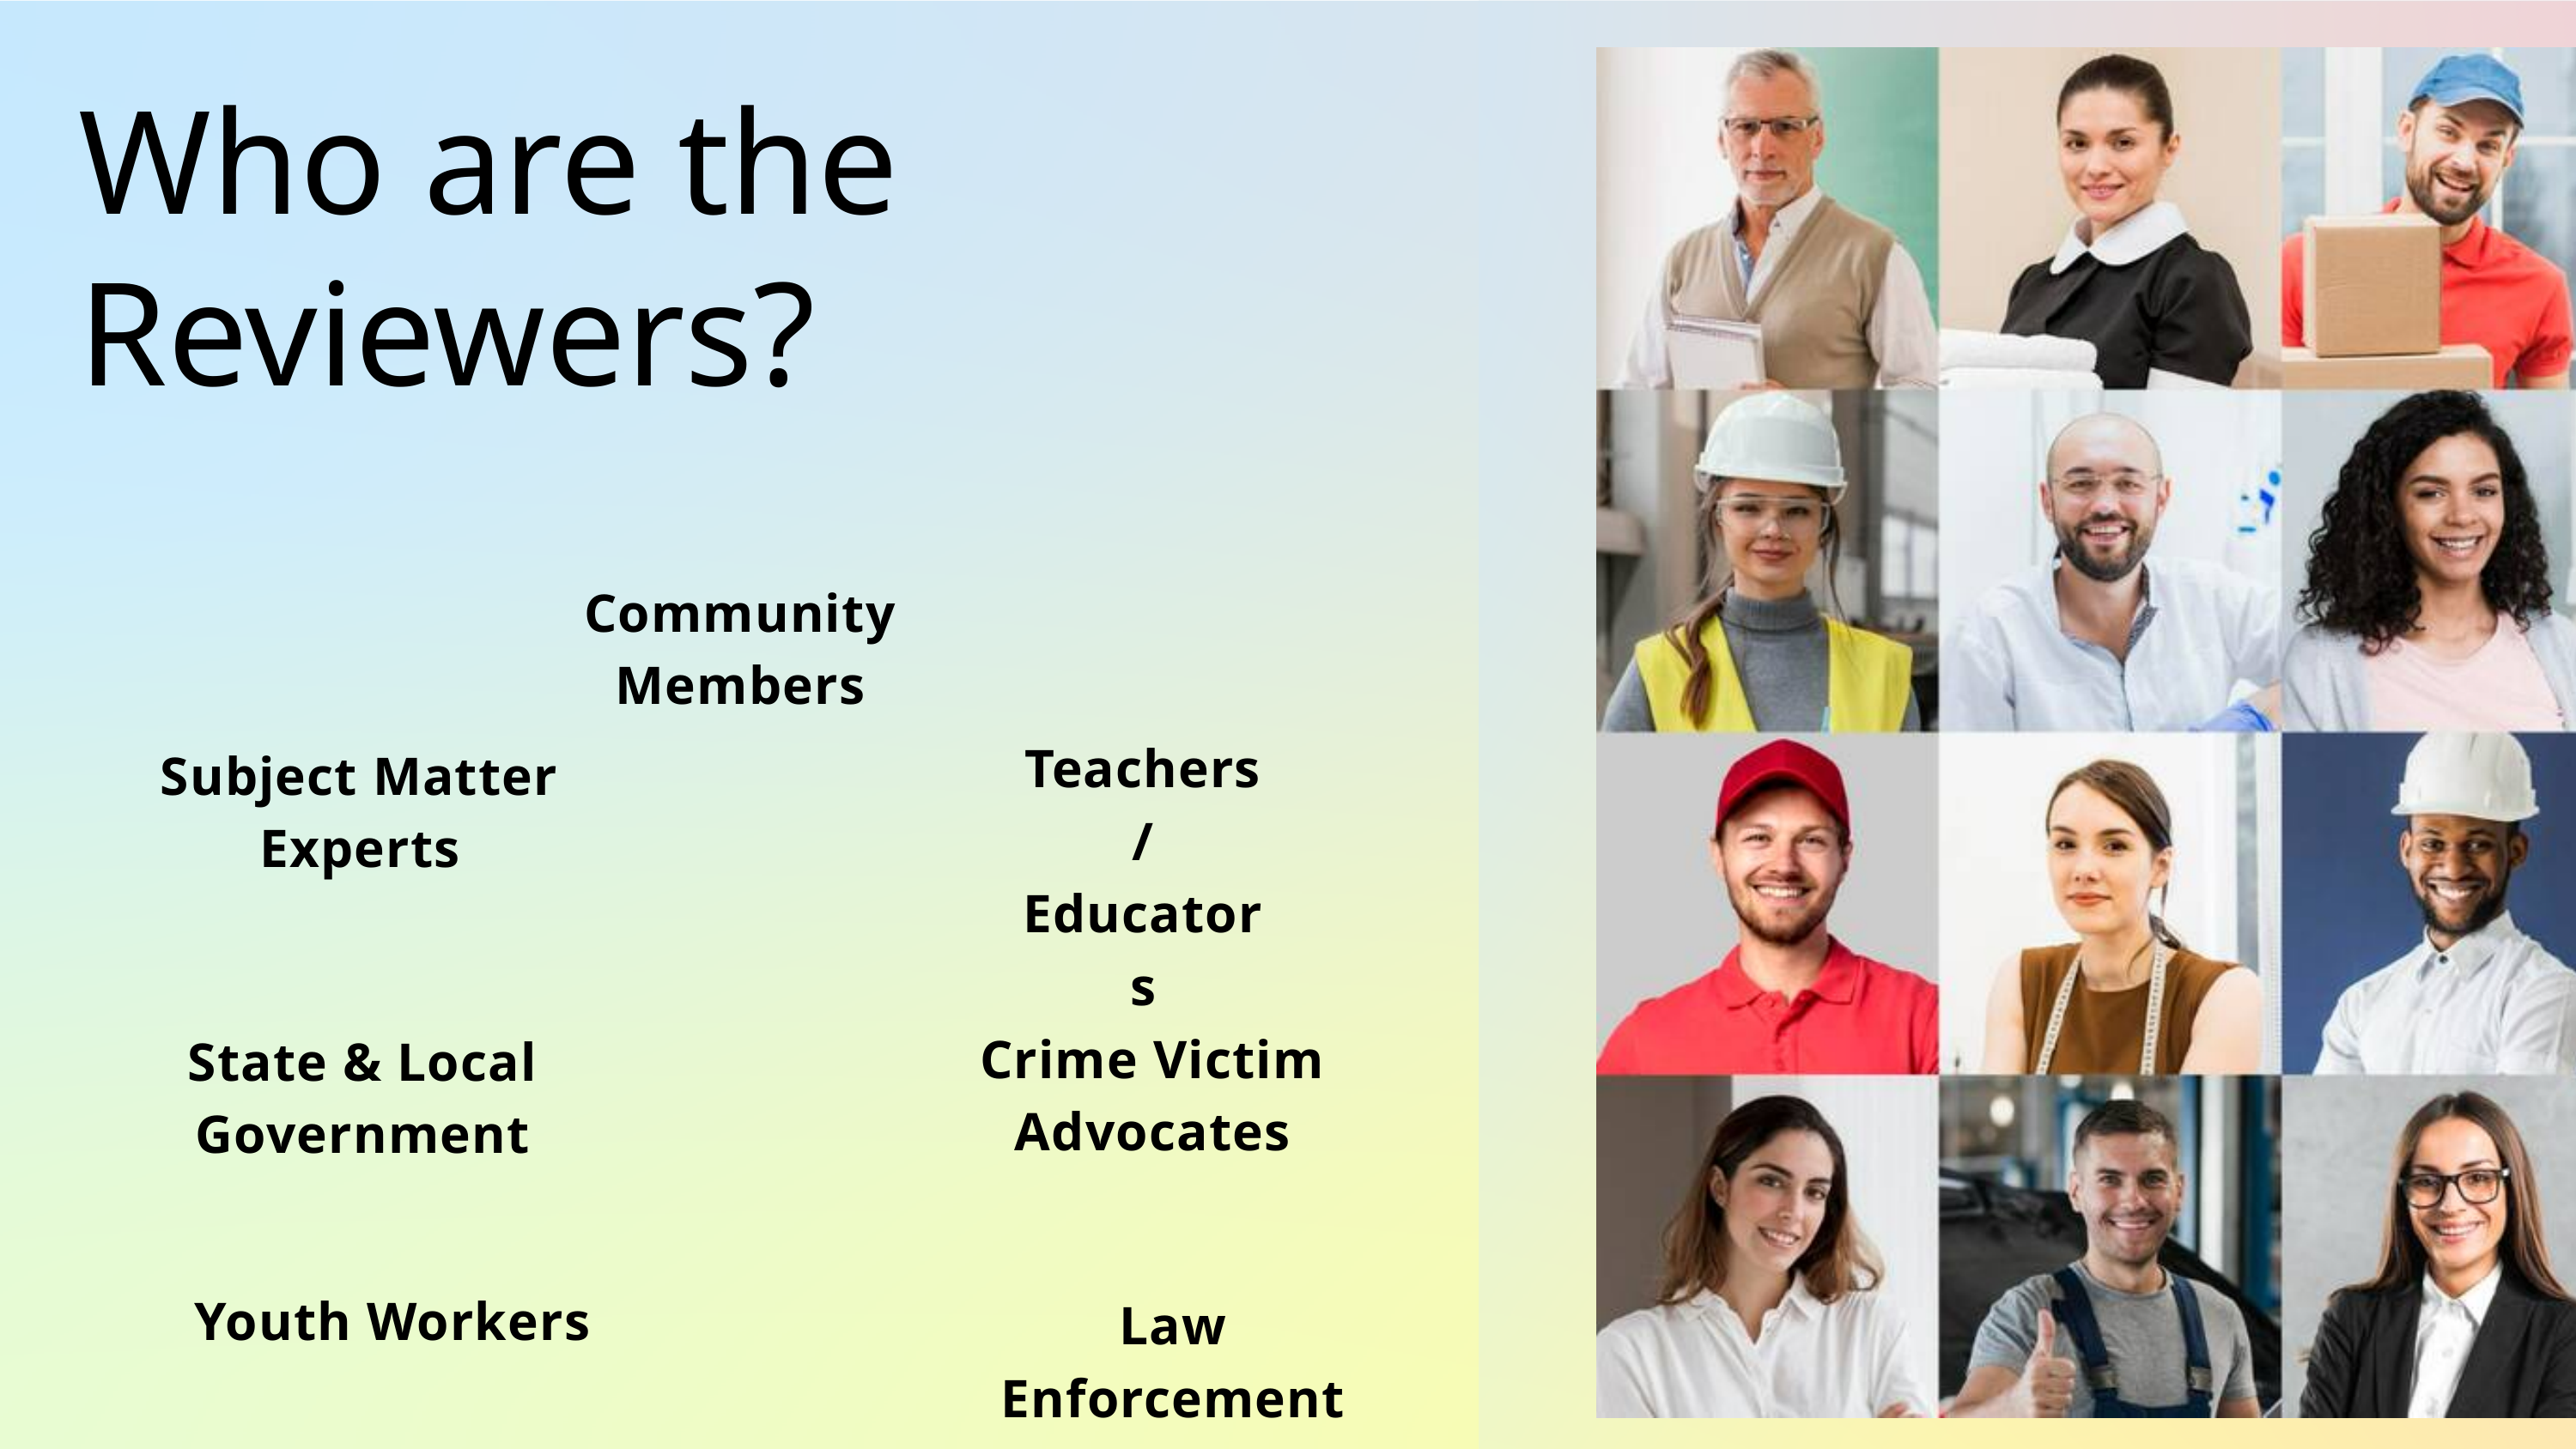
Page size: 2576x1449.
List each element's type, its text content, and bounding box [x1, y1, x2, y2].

text_box State & Local Government [147, 1018, 580, 1164]
text_box Law Enforcement [963, 1282, 1383, 1428]
text_box Teachers/Educators [1019, 725, 1267, 1016]
text_box [1479, 0, 2576, 1449]
text_box Youth Workers [182, 1277, 604, 1351]
picture [1577, 47, 2576, 1418]
text_box [0, 0, 1479, 1449]
text_box Crime Victim Advocates [942, 1016, 1364, 1161]
text_box Subject Matter Experts [149, 732, 570, 878]
text_box Who are the Reviewers? [65, 64, 1215, 421]
text_box Community Members [530, 569, 951, 715]
